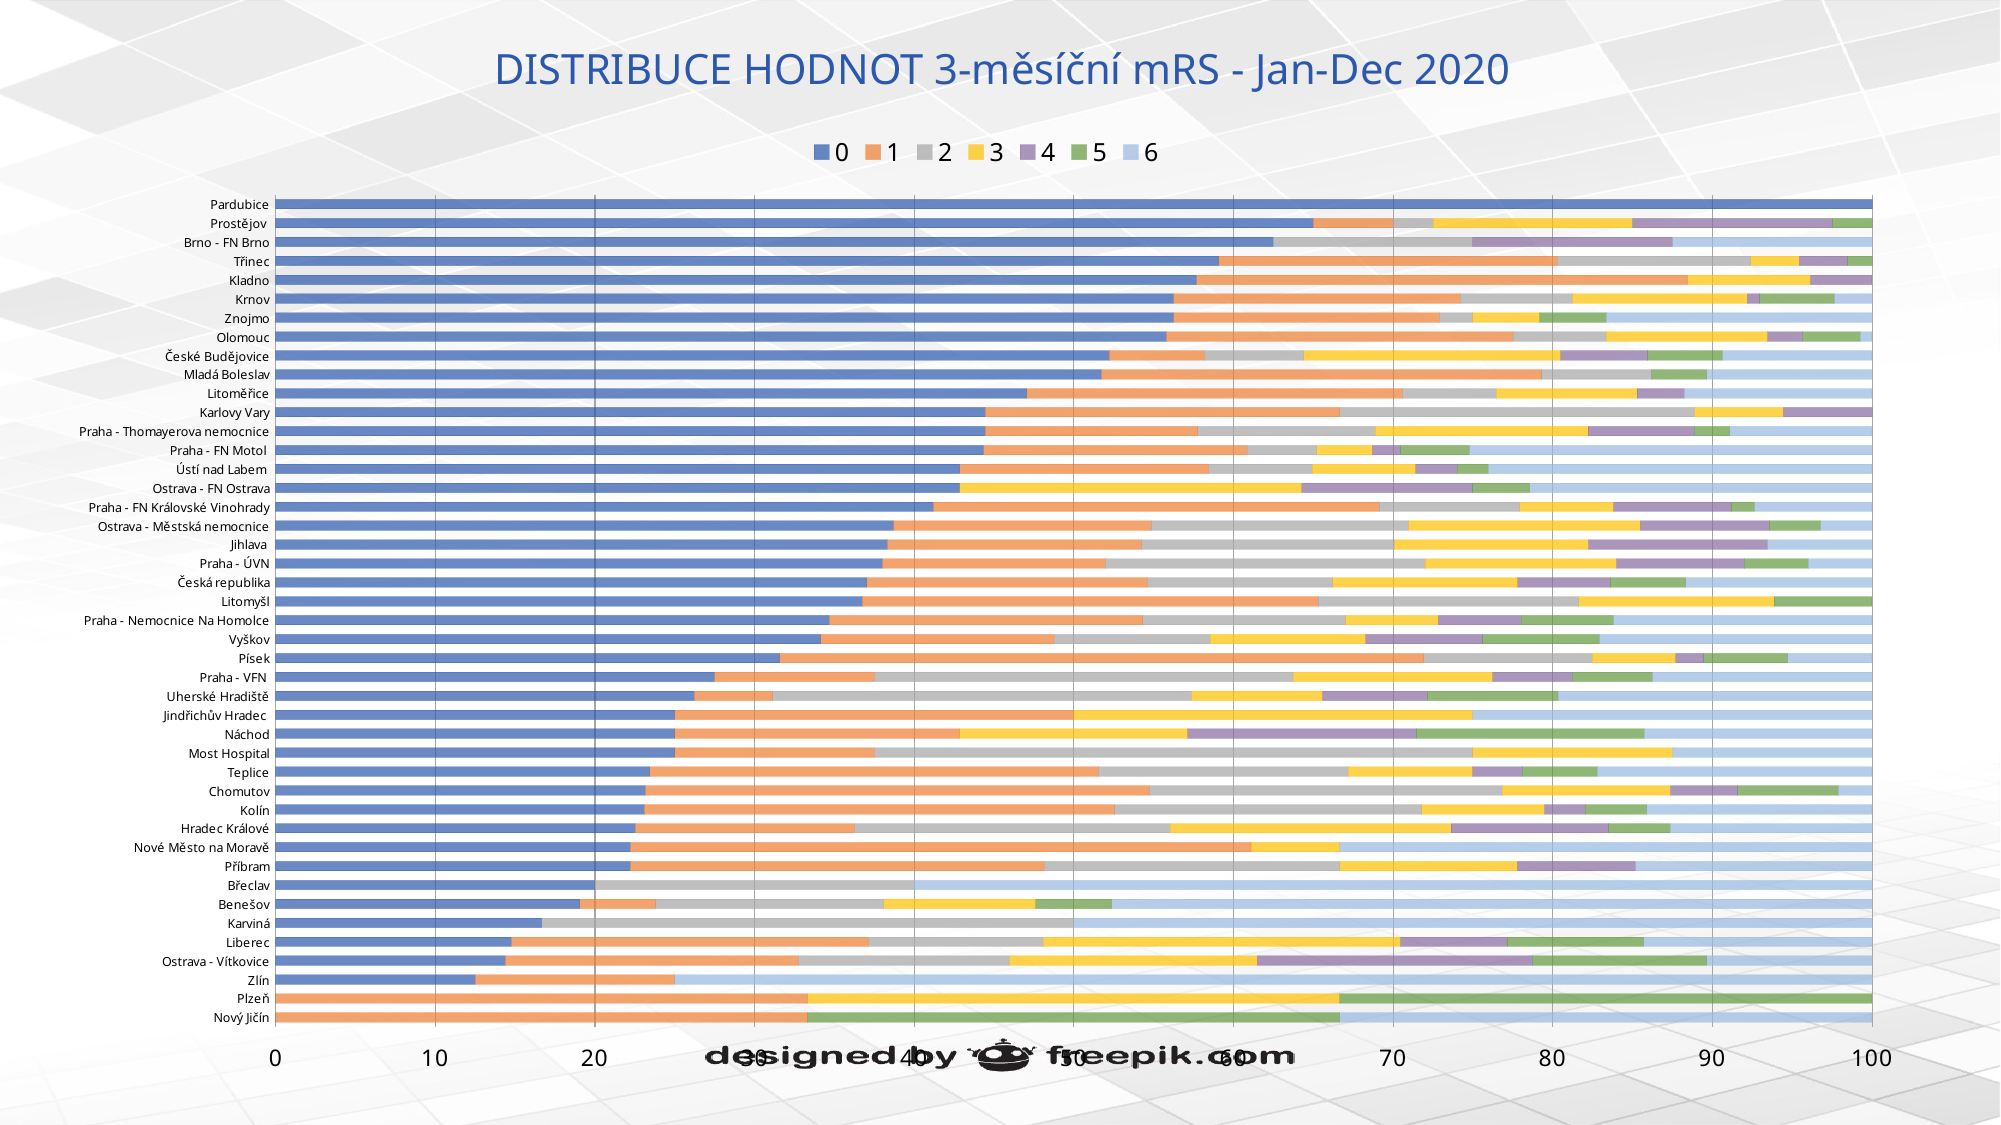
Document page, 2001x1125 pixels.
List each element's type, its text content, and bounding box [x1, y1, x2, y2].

title DISTRIBUCE HODNOT 3-měsíční mRS - Jan-Dec 2020 [43, 35, 1962, 107]
chart [41, 118, 1932, 1093]
picture [0, 0, 2001, 1125]
